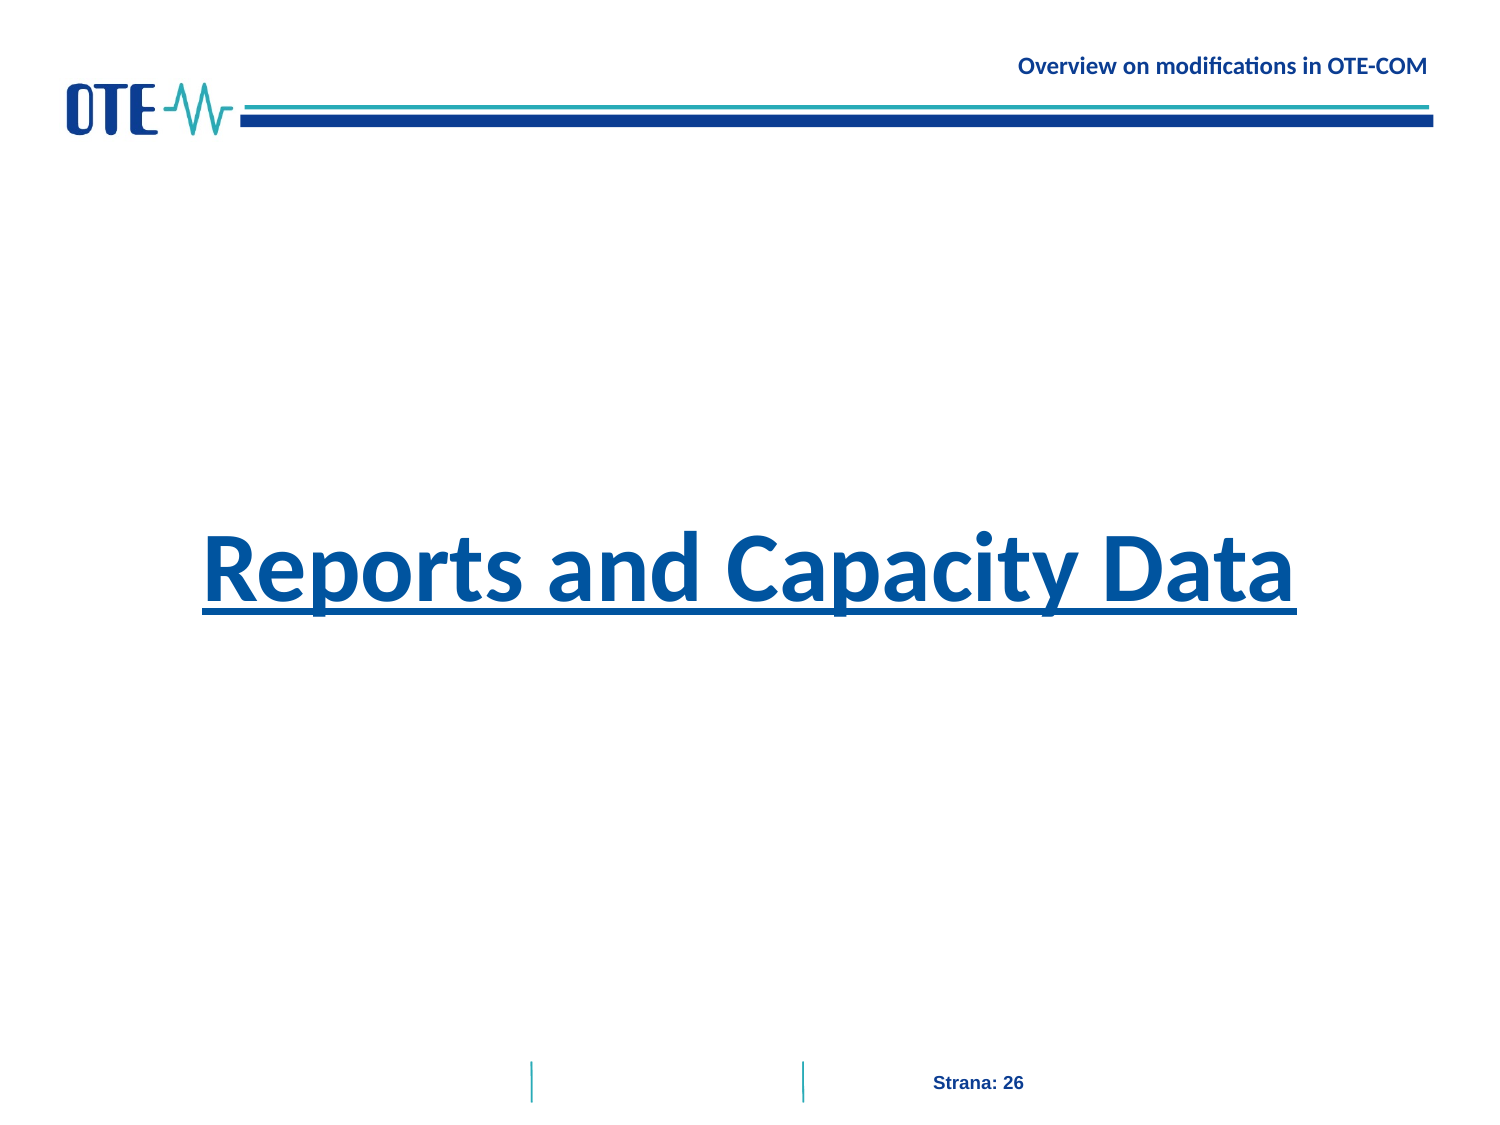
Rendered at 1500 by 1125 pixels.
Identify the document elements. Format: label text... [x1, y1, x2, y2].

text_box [525, 1062, 1441, 1102]
text_box Overview on modifications in OTE-COM [815, 41, 1444, 88]
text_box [59, 78, 1427, 142]
text_box Reports and Capacity Data [159, 494, 1341, 630]
